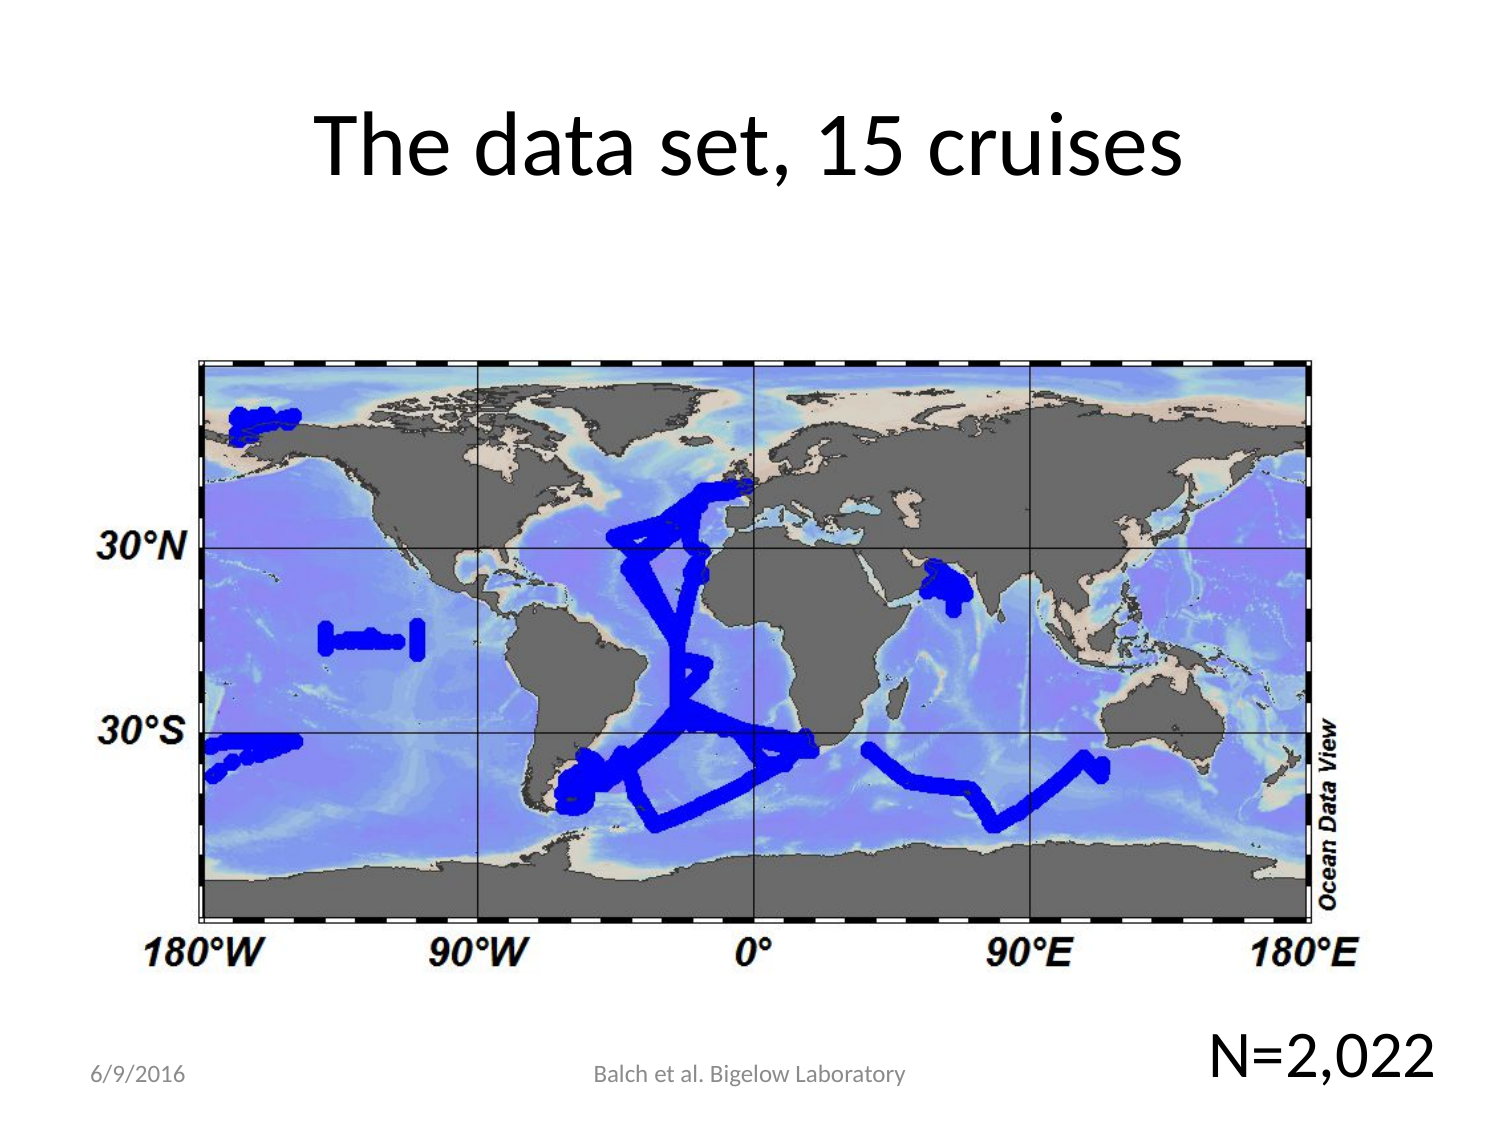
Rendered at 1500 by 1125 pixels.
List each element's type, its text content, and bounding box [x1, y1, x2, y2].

text_box N=2,022 [1194, 1003, 1452, 1098]
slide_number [75, 1042, 425, 1103]
footer Balch et al. Bigelow Laboratory [512, 1042, 988, 1103]
title The data set, 15 cruises [75, 45, 1425, 233]
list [74, 278, 1426, 989]
